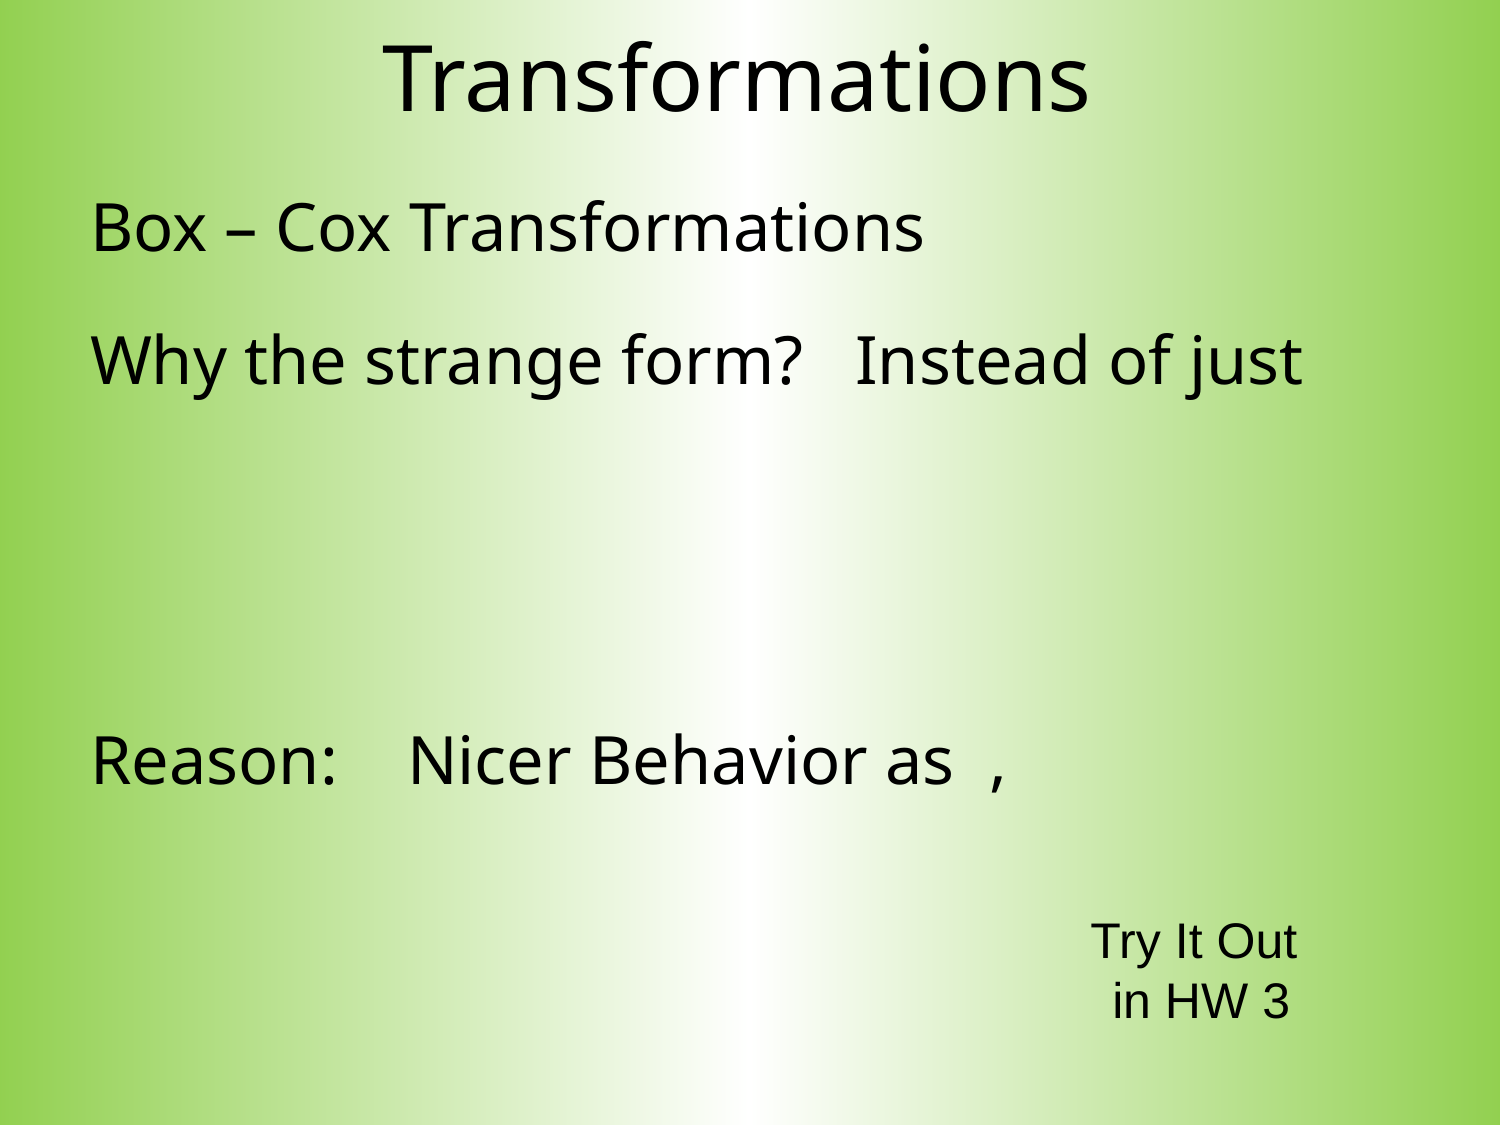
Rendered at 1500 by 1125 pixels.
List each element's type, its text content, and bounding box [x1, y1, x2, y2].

text_box Try It Out in HW 3 [1075, 901, 1327, 1036]
title Transformations [99, 12, 1375, 138]
